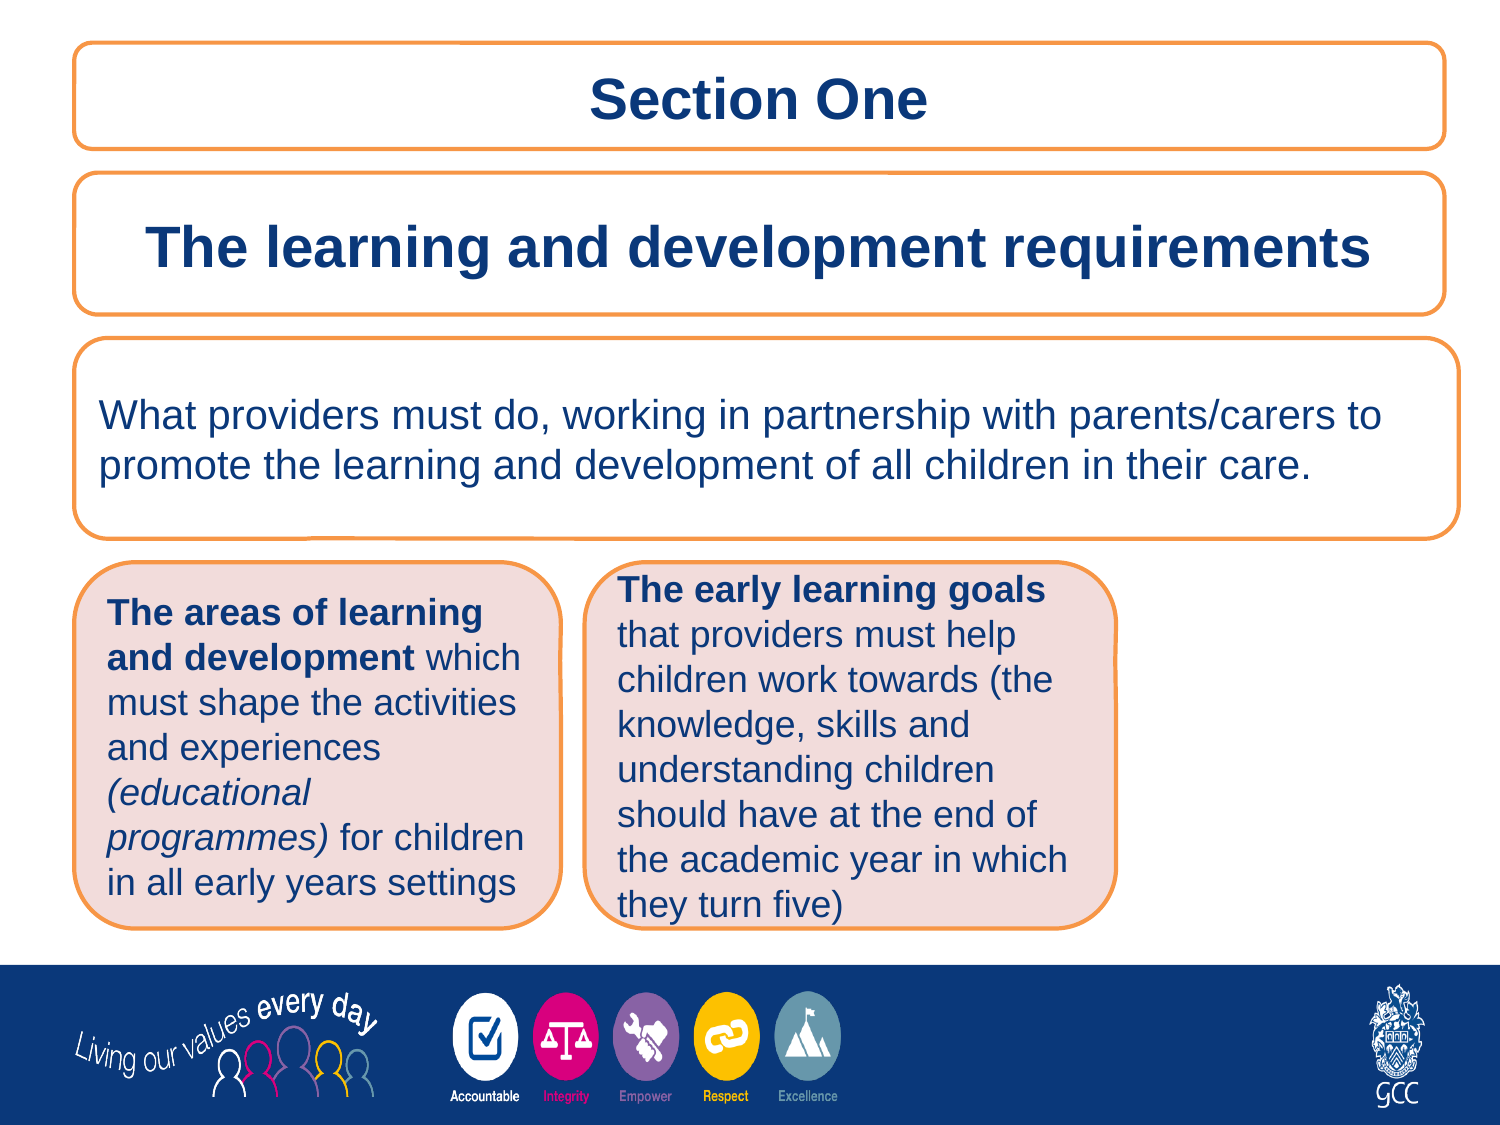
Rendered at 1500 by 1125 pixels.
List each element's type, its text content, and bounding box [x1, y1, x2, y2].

text_box The areas of learning and development which must shape the activities and experiences (educational programmes) for children in all early years settings [72, 560, 564, 931]
picture [1369, 983, 1425, 1108]
text_box Section One [72, 40, 1447, 152]
text_box The early learning goals that providers must help children work towards (the knowledge, skills and understanding children should have at the end of the academic year in which they turn five) [582, 560, 1119, 931]
text_box The learning and development requirements [72, 170, 1447, 317]
text_box What providers must do, working in partnership with parents/carers to promote the learning and development of all children in their care. [72, 335, 1461, 541]
picture [450, 991, 841, 1104]
